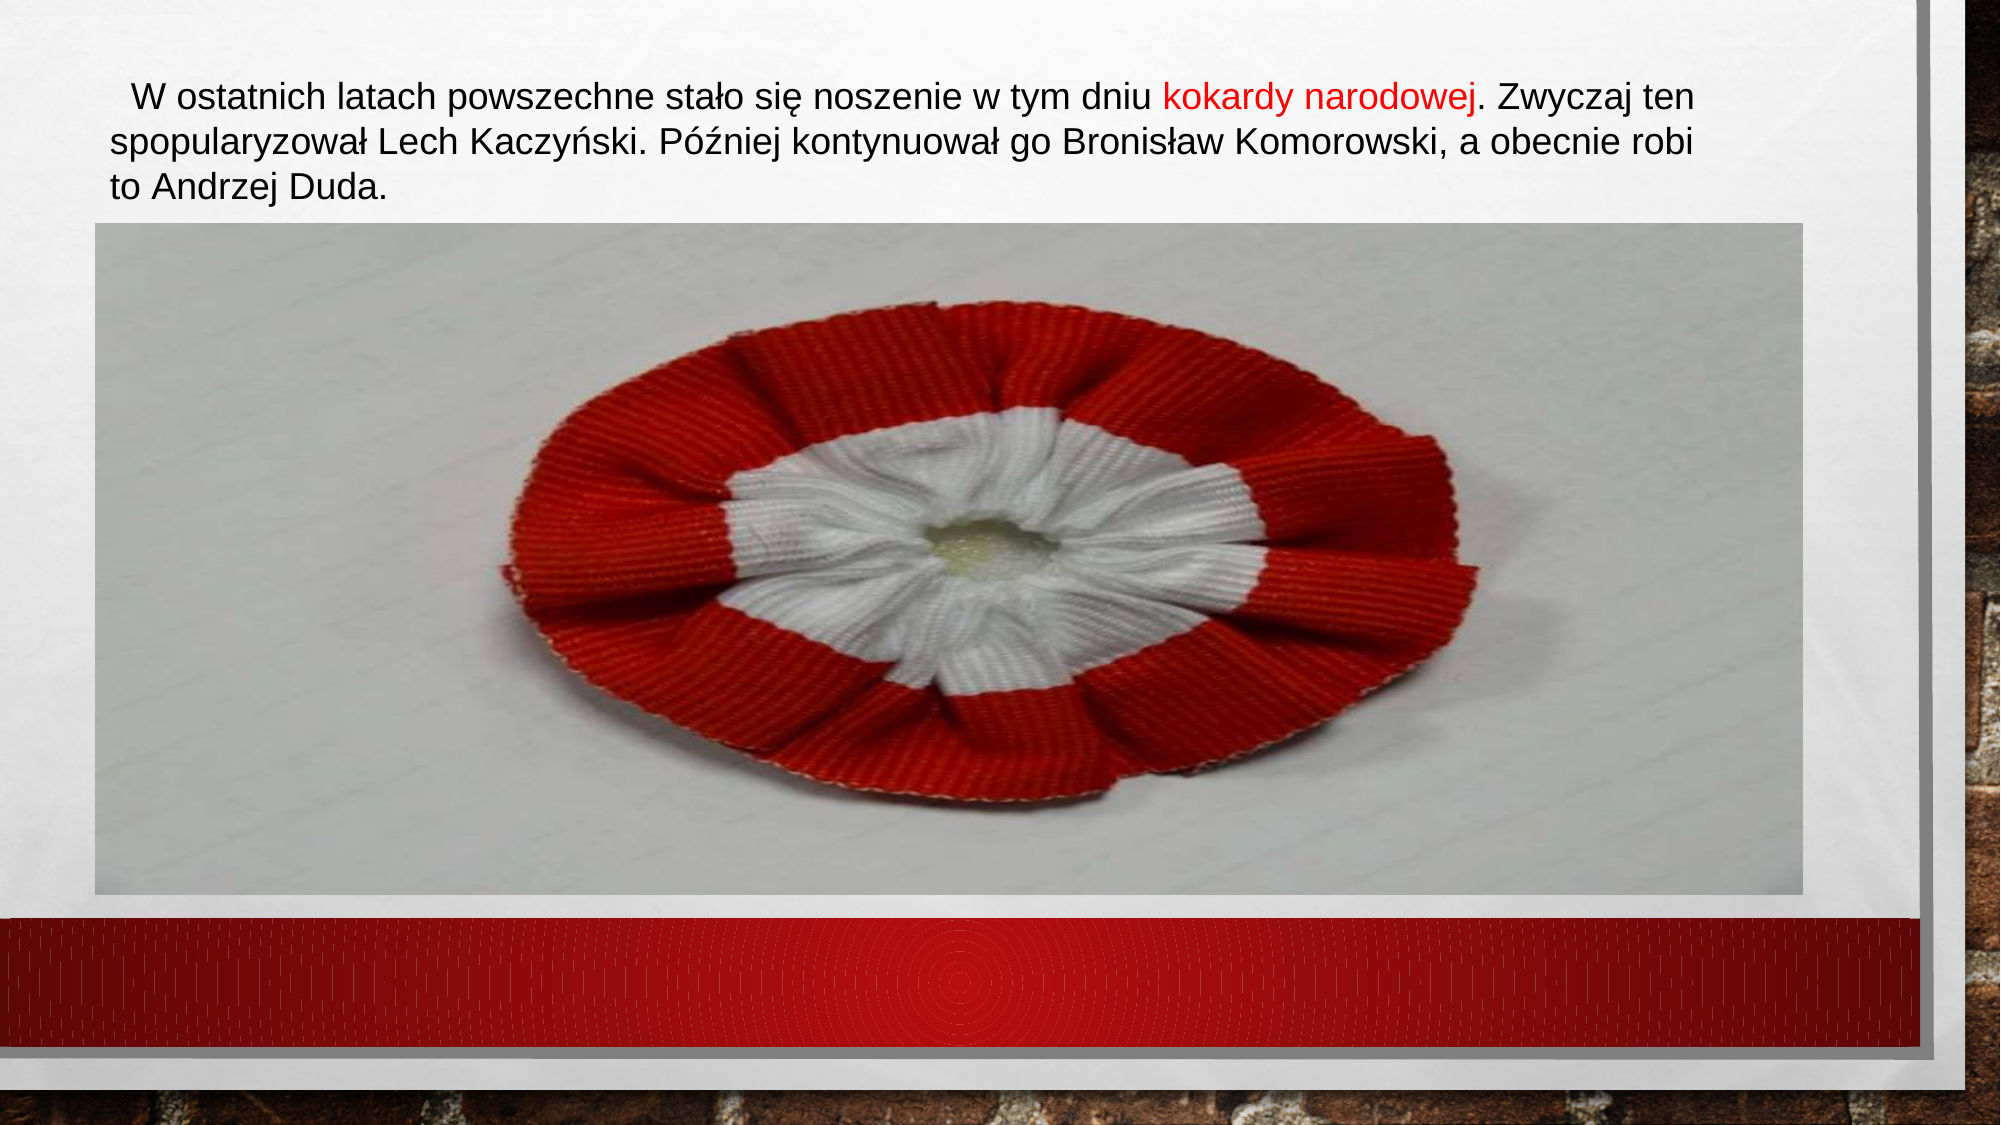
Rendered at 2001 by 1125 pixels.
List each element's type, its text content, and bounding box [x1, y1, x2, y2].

picture [0, 0, 2000, 1125]
text_box W ostatnich latach powszechne stało się noszenie w tym dniu kokardy narodowej. Zwyczaj ten spopularyzował Lech Kaczyński. Później kontynuował go Bronisław Komorowski, a obecnie robi to Andrzej Duda. [94, 64, 1835, 215]
picture [94, 223, 1803, 896]
